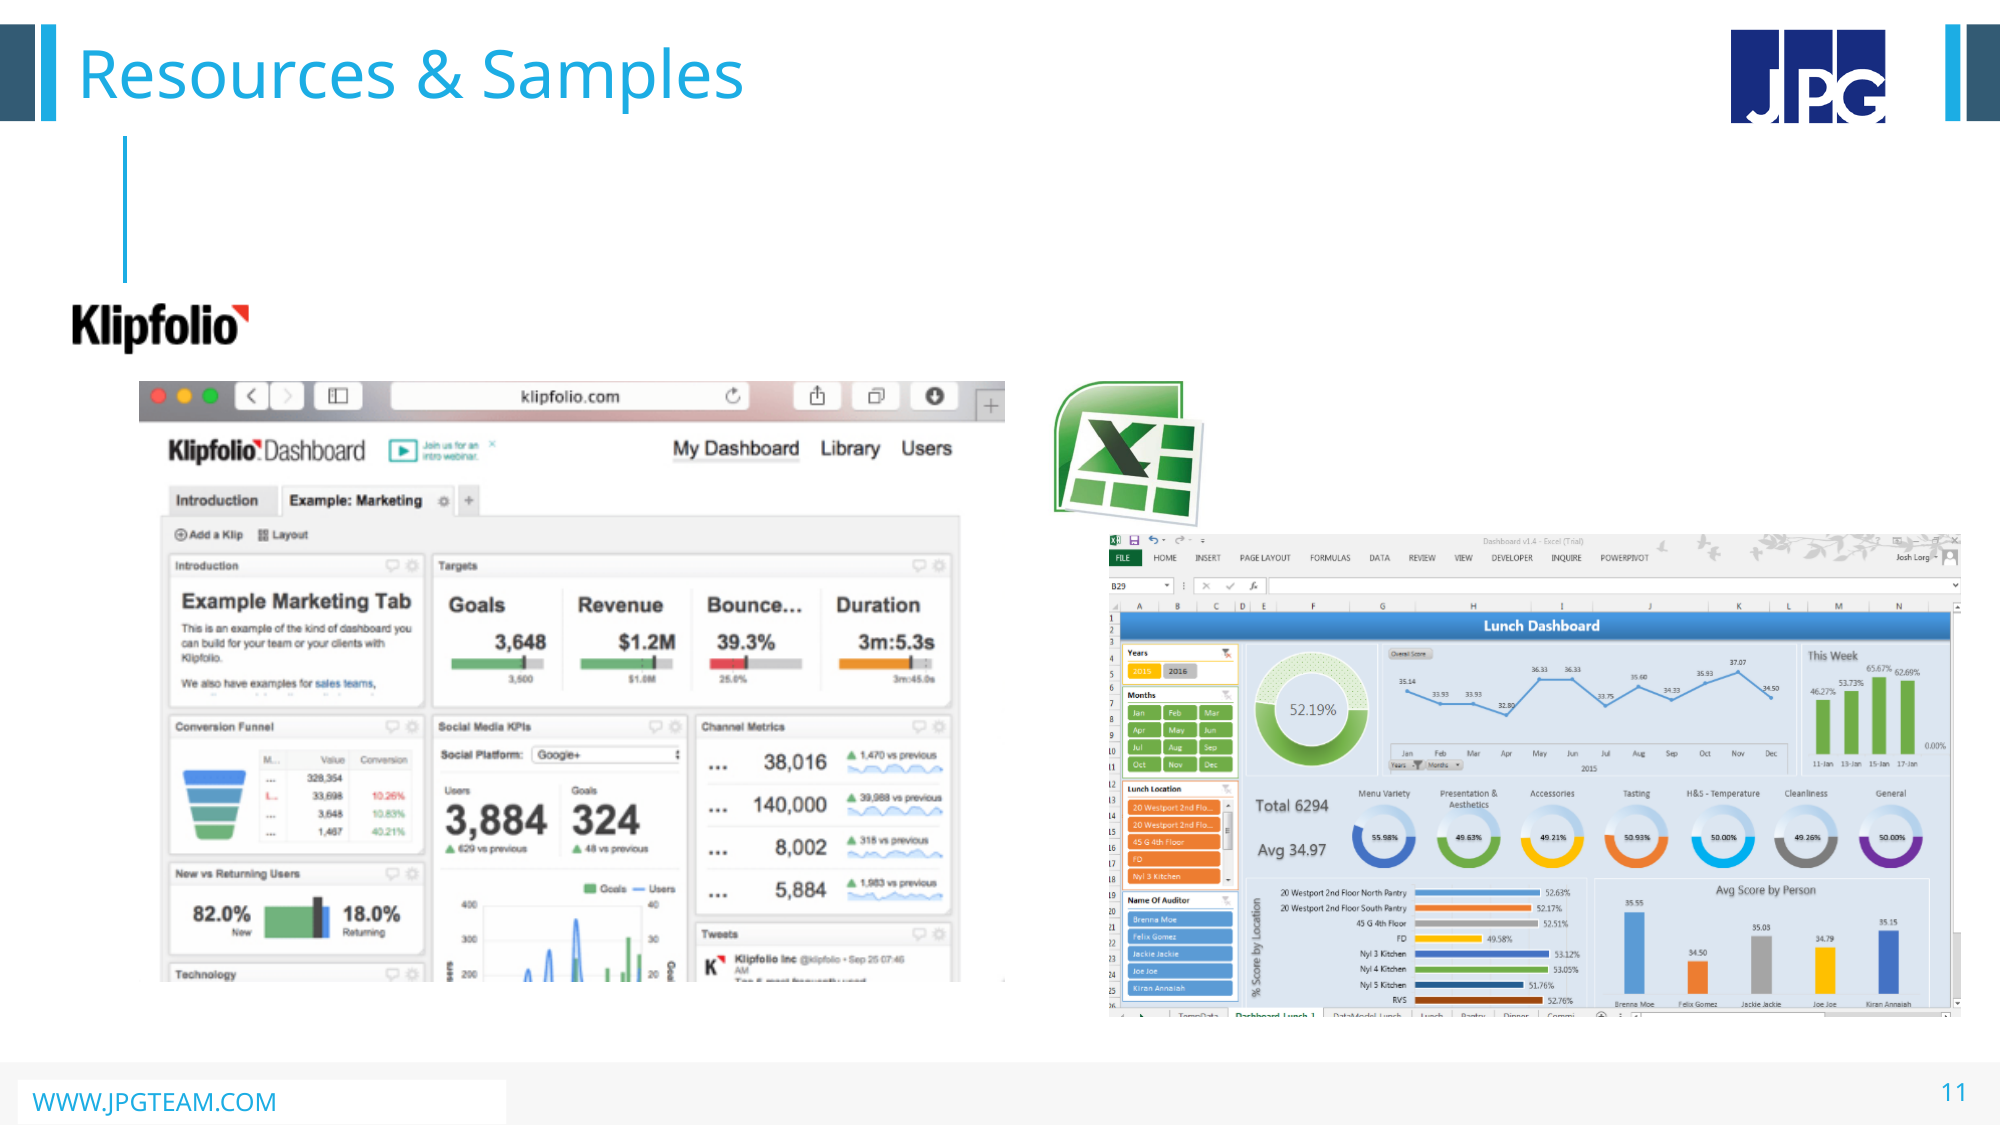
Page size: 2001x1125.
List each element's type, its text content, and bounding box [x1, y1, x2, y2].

picture [62, 283, 271, 367]
picture [139, 381, 1005, 982]
text_box WWW.JPGTEAM.COM [17, 1079, 507, 1125]
text_box Resources & Samples [62, 39, 1063, 119]
picture [1723, 20, 1899, 143]
picture [1109, 534, 1961, 1017]
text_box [0, 24, 57, 122]
picture [1043, 381, 1209, 530]
